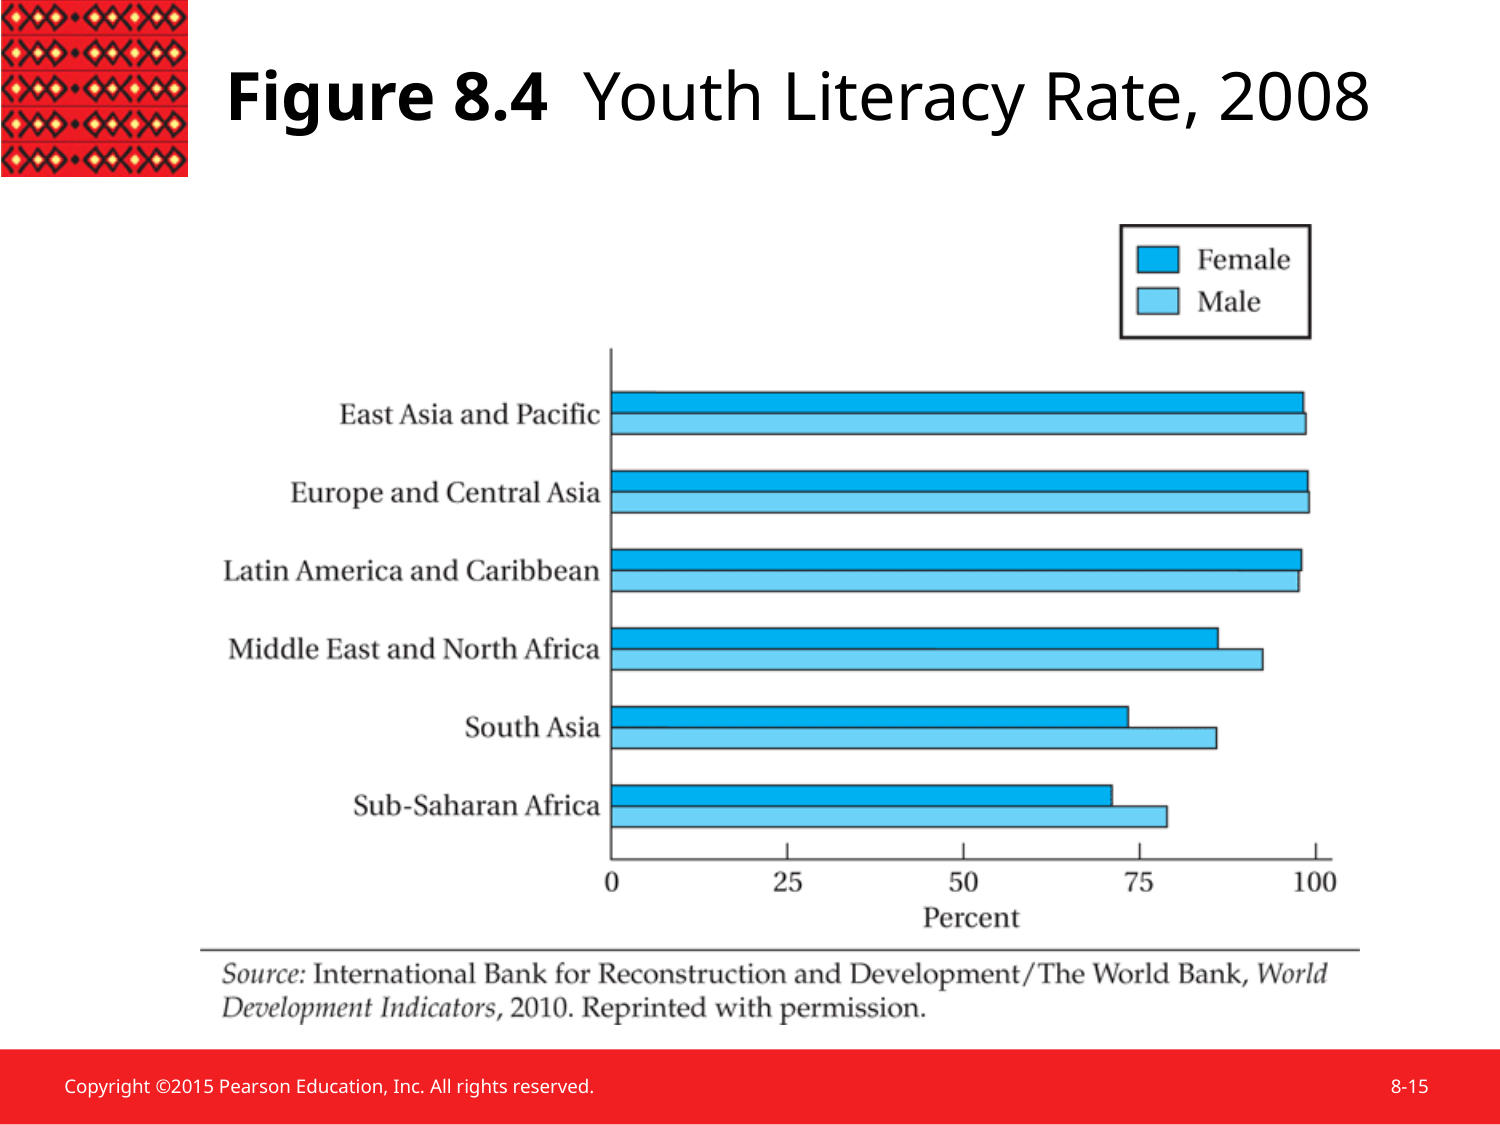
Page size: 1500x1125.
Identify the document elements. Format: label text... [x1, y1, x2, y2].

picture [1, 0, 188, 177]
title Figure 8.4 Youth Literacy Rate, 2008 [225, 0, 1463, 188]
picture [199, 224, 1361, 1026]
